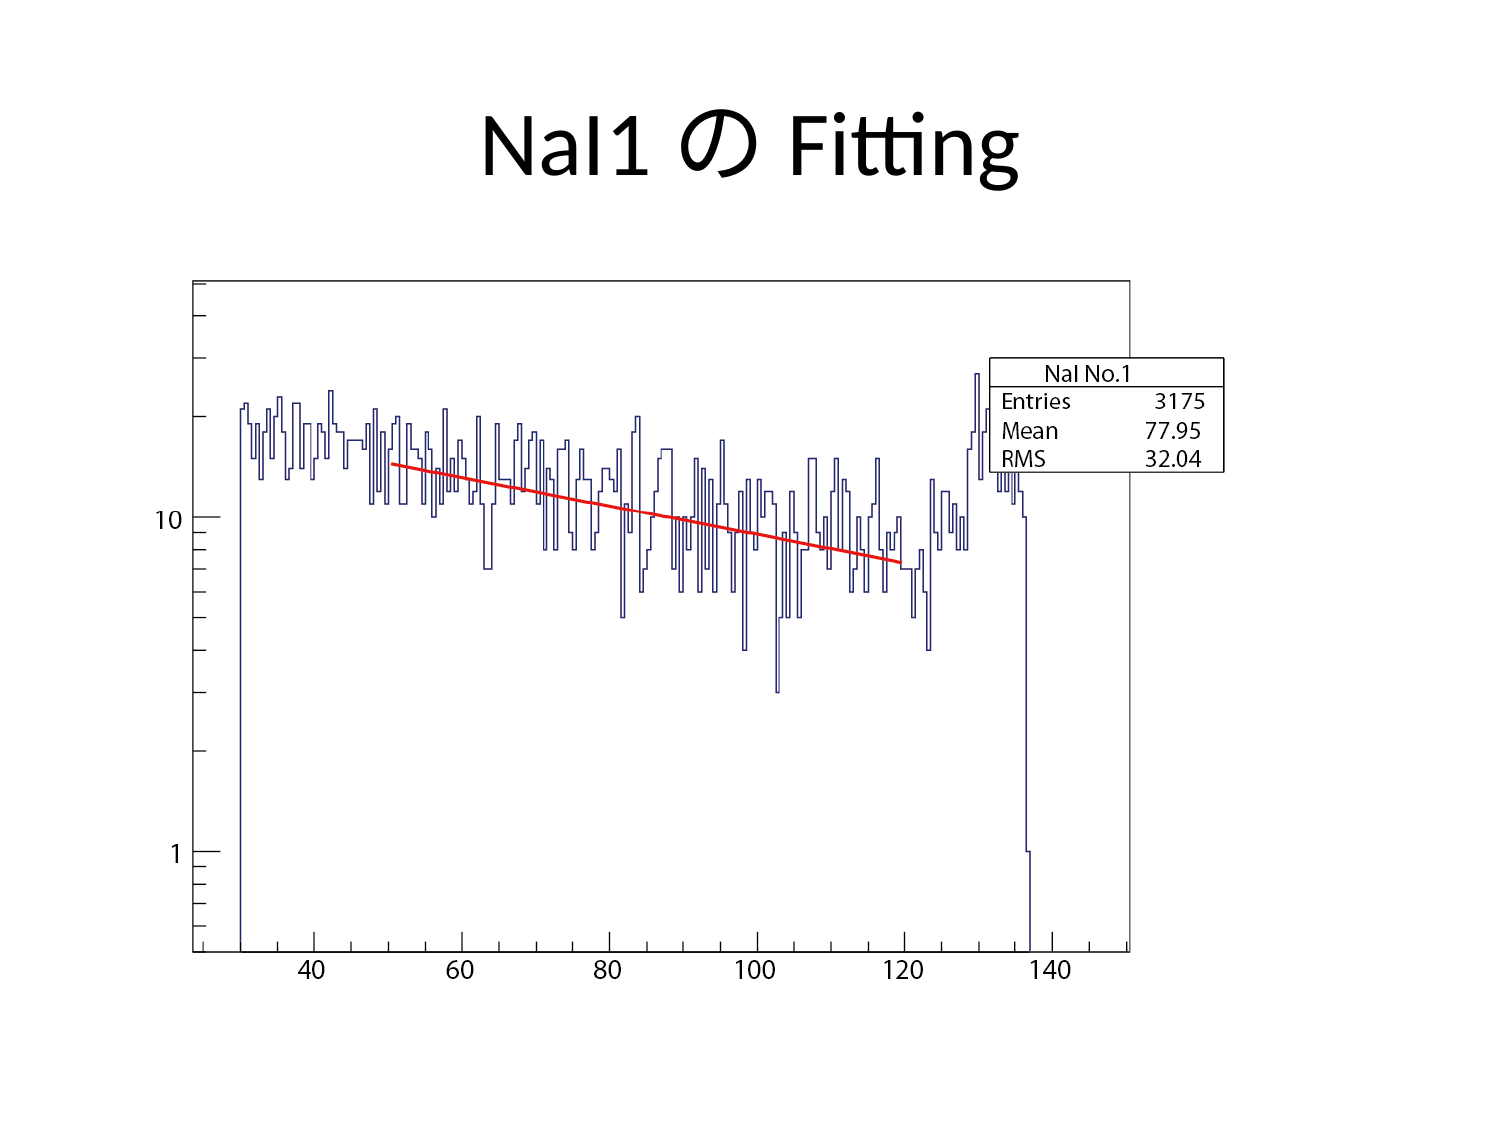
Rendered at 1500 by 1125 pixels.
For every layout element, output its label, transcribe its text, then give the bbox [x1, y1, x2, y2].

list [76, 196, 1247, 1038]
title NaI1のFitting [75, 45, 1425, 233]
